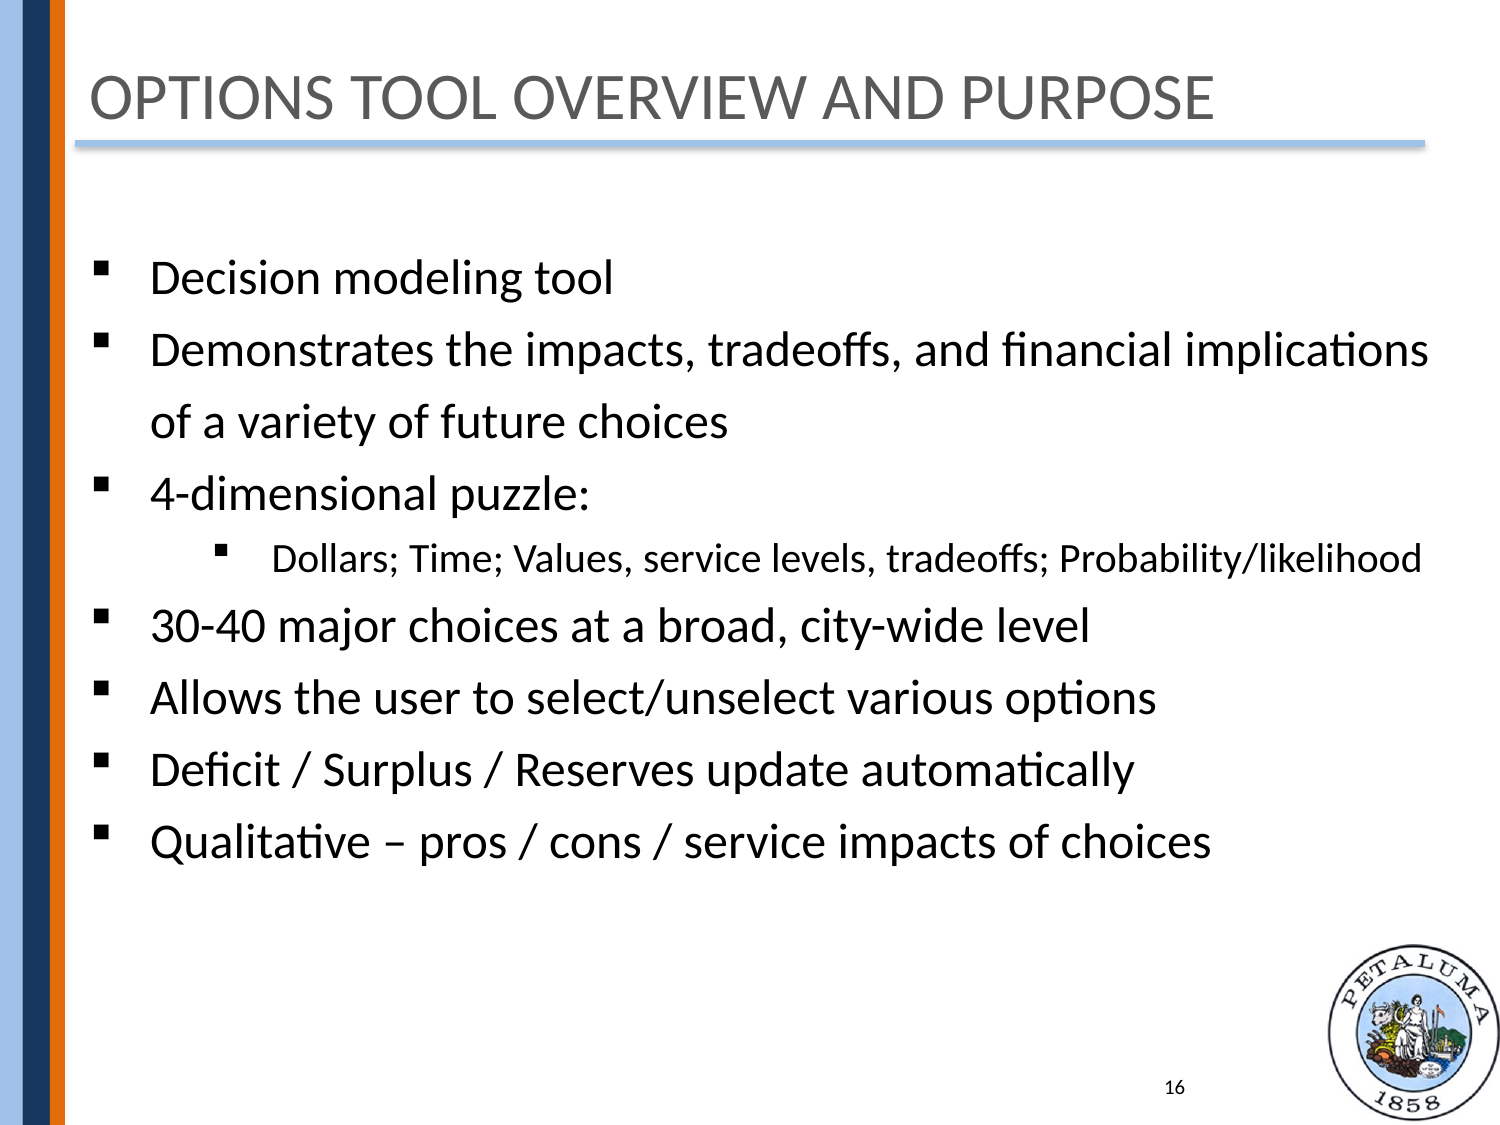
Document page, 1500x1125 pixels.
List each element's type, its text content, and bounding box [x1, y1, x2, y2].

title Options Tool Overview and Purpose [75, 45, 1425, 138]
picture [1320, 944, 1500, 1125]
slide_number 16 [1037, 1060, 1200, 1111]
list Decision modeling tool Demonstrates the impacts, tradeoffs, and financial implications of a variety of future choices 4-dimensional puzzle: Dollars; Time; Values, service levels, tradeoffs; Probability/likelihood 30-40 major choices at a broad, city-wide level Allows the user to select/unselect various options Deficit / Surplus / Reserves update automatically Qualitative – pros / cons / service impacts of choices [75, 224, 1450, 1038]
